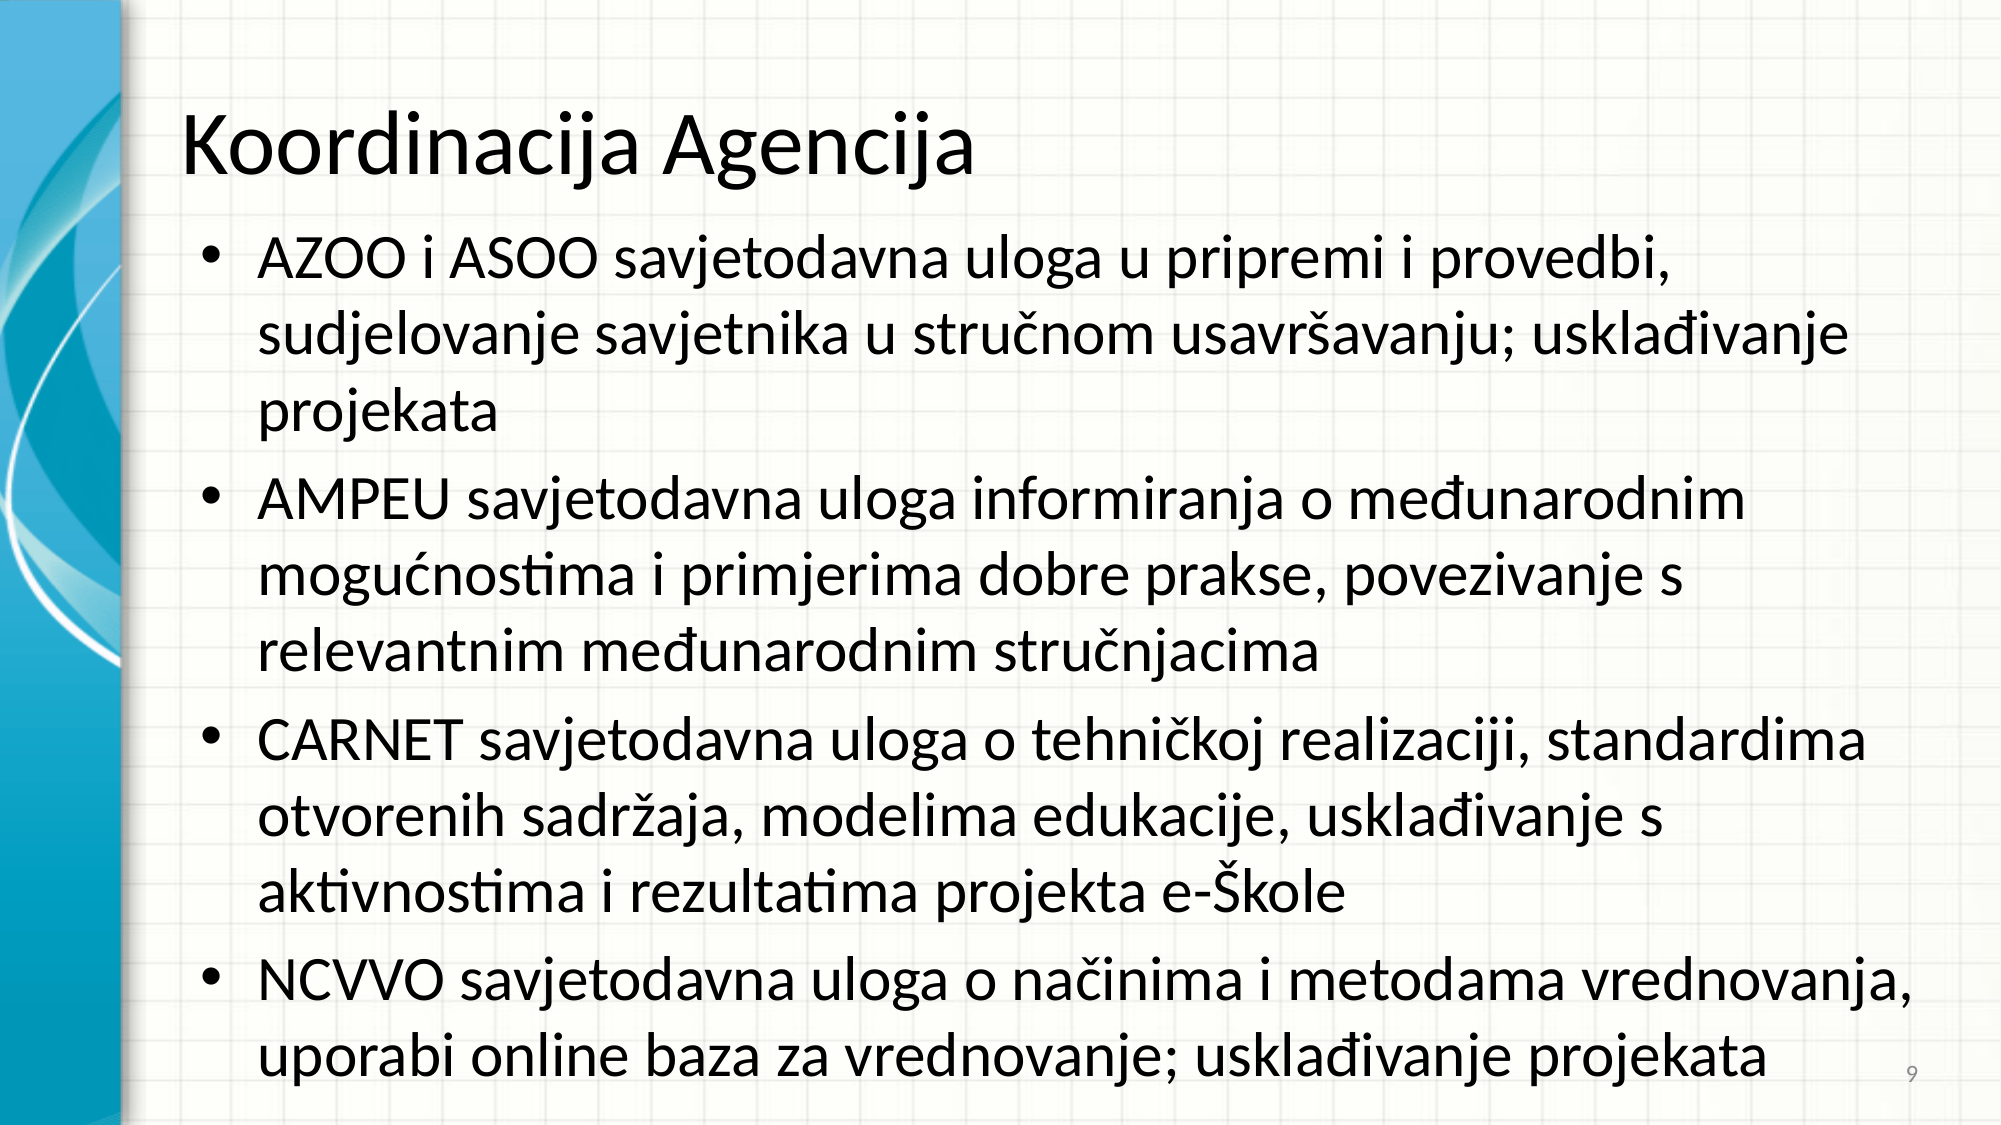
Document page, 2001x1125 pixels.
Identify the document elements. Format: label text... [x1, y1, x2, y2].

list AZOO i ASOO savjetodavna uloga u pripremi i provedbi, sudjelovanje savjetnika u stručnom usavršavanju; usklađivanje projekata AMPEU savjetodavna uloga informiranja o međunarodnim mogućnostima i primjerima dobre prakse, povezivanje s relevantnim međunarodnim stručnjacima CARNET savjetodavna uloga o tehničkoj realizaciji, standardima otvorenih sadržaja, modelima edukacije, usklađivanje s aktivnostima i rezultatima projekta e-Škole NCVVO savjetodavna uloga o načinima i metodama vrednovanja, uporabi online baza za vrednovanje; usklađivanje projekata [184, 208, 1945, 1125]
title Koordinacija Agencija [166, 44, 1934, 232]
picture [0, 0, 2001, 1125]
slide_number 9 [1466, 1042, 1934, 1103]
